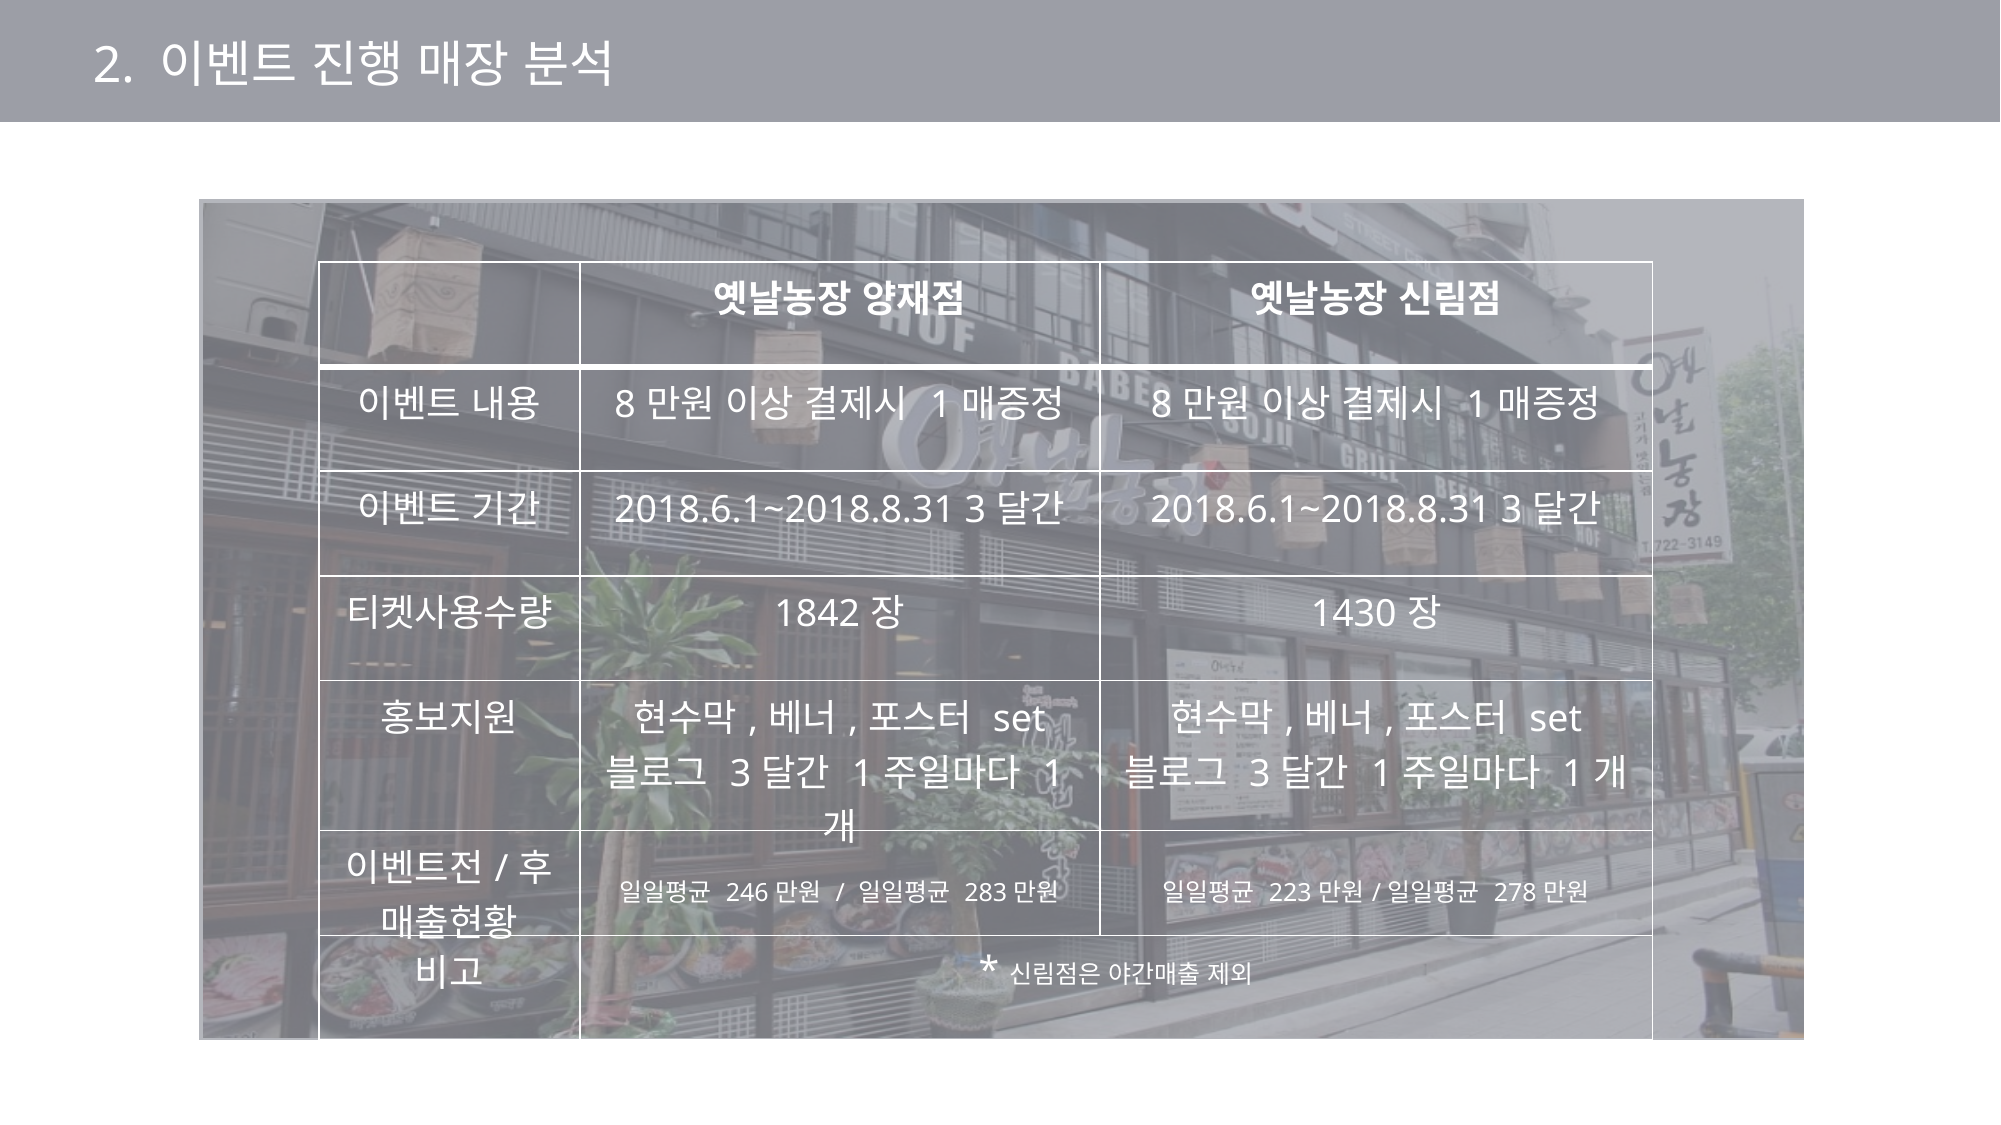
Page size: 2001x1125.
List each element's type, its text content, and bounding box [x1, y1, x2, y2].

text_box [197, 197, 1806, 1042]
picture [203, 203, 1804, 1038]
text_box 2. 이벤트 진행 매장 분석 [78, 24, 750, 100]
text_box [0, 0, 2000, 123]
